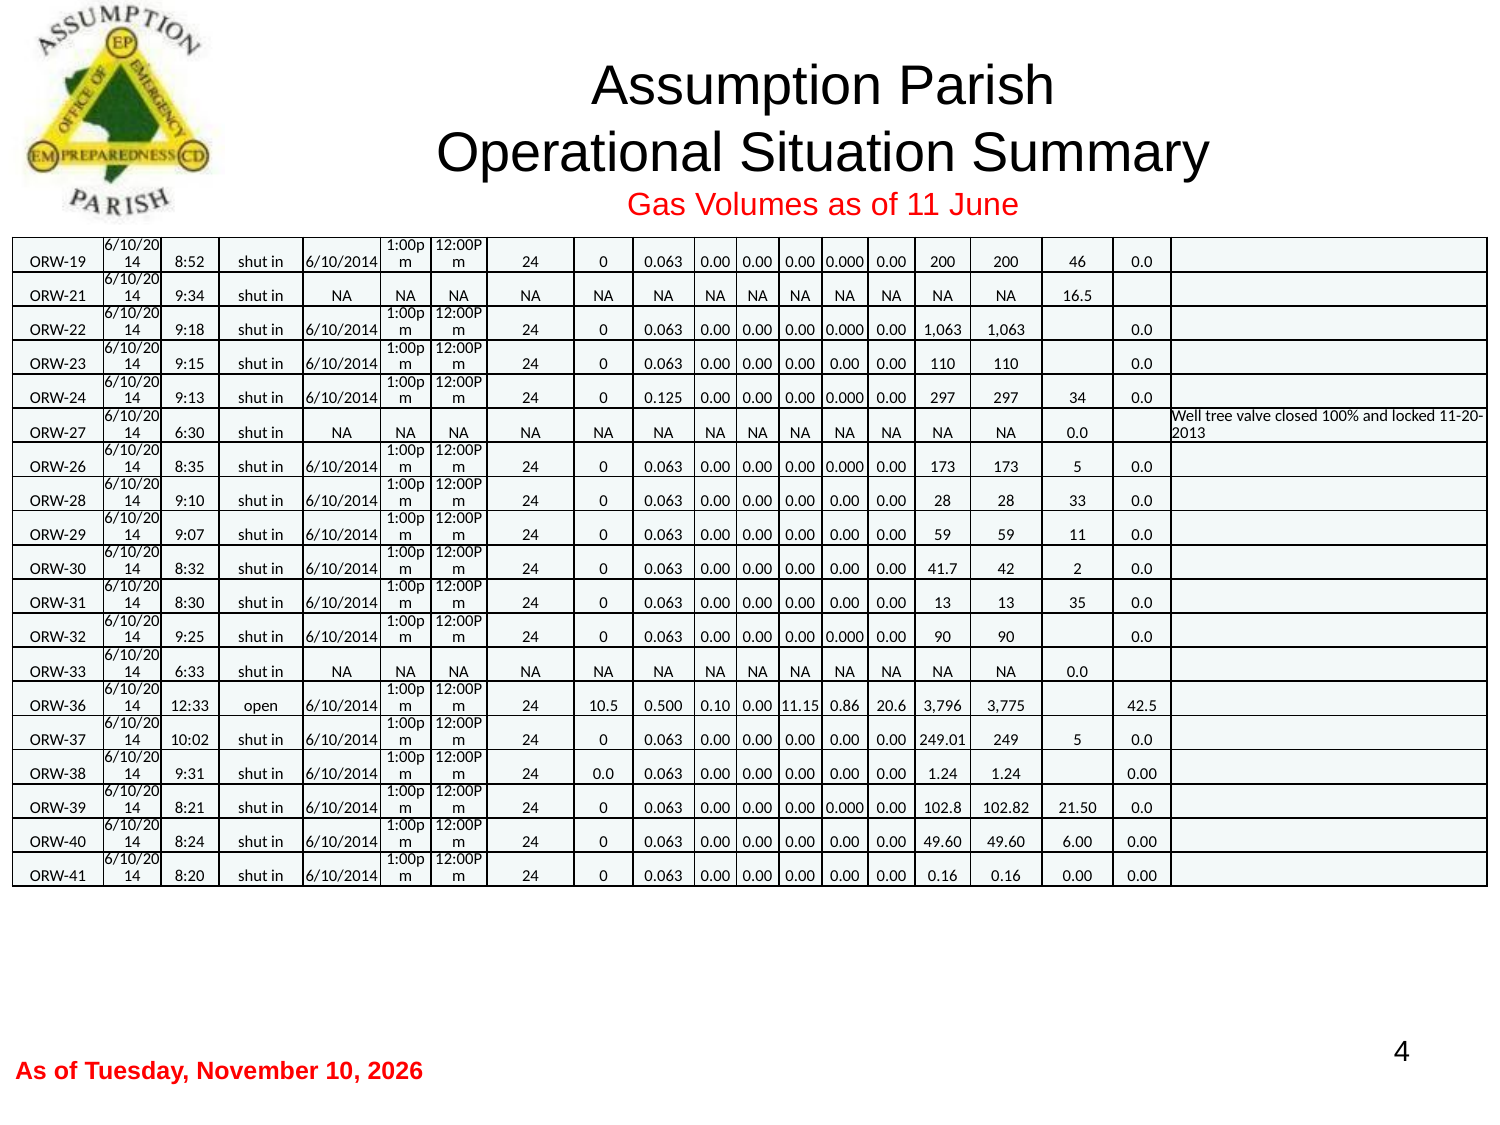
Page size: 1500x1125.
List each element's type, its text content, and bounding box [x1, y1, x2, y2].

table_cell [1172, 511, 1486, 544]
table_cell 6/10/2014 [104, 307, 160, 339]
table_cell 1:00pm [381, 819, 430, 851]
table_cell 8:24 [162, 819, 218, 851]
table_cell 0.00 [737, 785, 778, 817]
table_cell shut in [220, 716, 302, 749]
table_cell [1172, 307, 1486, 339]
table_cell 12:33 [162, 682, 218, 715]
table_cell 0.00 [780, 853, 821, 885]
table_cell 0.00 [695, 375, 736, 407]
table_cell 0.00 [737, 477, 778, 510]
table_cell 59 [916, 511, 970, 544]
table_cell 0.0 [1114, 477, 1170, 510]
table_cell shut in [220, 443, 302, 476]
table_cell 0.0 [1043, 409, 1112, 441]
table_cell NA [916, 648, 970, 680]
table_cell 0.00 [737, 375, 778, 407]
table_cell NA [869, 409, 914, 441]
table_cell 12:00Pm [432, 511, 486, 544]
table_cell shut in [220, 750, 302, 783]
table_cell 0 [575, 307, 632, 339]
table_cell 0.00 [780, 307, 821, 339]
table_cell 0 [575, 785, 632, 817]
table_cell [1172, 375, 1486, 407]
table_cell 1:00pm [381, 477, 430, 510]
table_header 0.00 [737, 238, 778, 271]
table_cell 12:00Pm [432, 375, 486, 407]
table_cell [1114, 409, 1170, 441]
table_cell shut in [220, 307, 302, 339]
table_cell ORW-37 [13, 716, 103, 749]
table_cell 0 [575, 341, 632, 373]
table_cell 6/10/2014 [104, 580, 160, 612]
table_cell 12:00Pm [432, 785, 486, 817]
table_cell 0.00 [780, 785, 821, 817]
table_cell 24 [488, 477, 573, 510]
table_cell shut in [220, 614, 302, 646]
picture [0, 0, 226, 229]
table_cell NA [823, 409, 867, 441]
table_cell 0 [575, 546, 632, 578]
table_cell NA [869, 648, 914, 680]
table_cell 90 [971, 614, 1041, 646]
table_cell 0.00 [695, 477, 736, 510]
table_cell 6/10/2014 [304, 716, 380, 749]
table_cell 12:00Pm [432, 477, 486, 510]
table_cell shut in [220, 341, 302, 373]
table_cell 6/10/2014 [304, 341, 380, 373]
table_cell 9:34 [162, 273, 218, 305]
table_cell 0.063 [634, 511, 694, 544]
table_cell 0.00 [869, 785, 914, 817]
table_cell 16.5 [1043, 273, 1112, 305]
table_cell 0.000 [823, 785, 867, 817]
table_cell 1:00pm [381, 614, 430, 646]
table_cell 0.00 [869, 375, 914, 407]
table_cell 0.00 [780, 716, 821, 749]
table_cell NA [634, 409, 694, 441]
table_header 200 [916, 238, 970, 271]
table_cell 0.063 [634, 580, 694, 612]
table_cell 24 [488, 341, 573, 373]
table_cell 1:00pm [381, 307, 430, 339]
table_cell 0.0 [1114, 341, 1170, 373]
table_cell 0.00 [869, 819, 914, 851]
table_cell 0.00 [695, 716, 736, 749]
table_cell 0.00 [869, 477, 914, 510]
table_cell 0.00 [737, 819, 778, 851]
table_cell 6/10/2014 [304, 785, 380, 817]
table_cell [1043, 750, 1112, 783]
table_cell NA [432, 273, 486, 305]
table_cell 12:00Pm [432, 307, 486, 339]
table_cell shut in [220, 477, 302, 510]
table_cell 41.7 [916, 546, 970, 578]
table_cell NA [634, 273, 694, 305]
table_cell NA [780, 273, 821, 305]
table_cell 0.0 [1114, 614, 1170, 646]
table_header 46 [1043, 238, 1112, 271]
table_cell 9:10 [162, 477, 218, 510]
table_cell 6/10/2014 [104, 375, 160, 407]
table_cell 0.16 [916, 853, 970, 885]
table_cell NA [823, 273, 867, 305]
table_cell 0 [575, 443, 632, 476]
table_cell 0.0 [1043, 648, 1112, 680]
table_cell 0.0 [1114, 307, 1170, 339]
table_cell shut in [220, 785, 302, 817]
table_cell 0 [575, 819, 632, 851]
table_cell 6/10/2014 [304, 546, 380, 578]
table_cell 6/10/2014 [104, 409, 160, 441]
table_cell 6/10/2014 [304, 443, 380, 476]
table_cell 6/10/2014 [304, 750, 380, 783]
table_cell 0.063 [634, 716, 694, 749]
table_cell 0.00 [780, 375, 821, 407]
table_cell 1:00pm [381, 785, 430, 817]
table_cell 0.00 [1114, 853, 1170, 885]
table_cell NA [737, 409, 778, 441]
table_cell 6.00 [1043, 819, 1112, 851]
table_cell 24 [488, 750, 573, 783]
table_cell shut in [220, 409, 302, 441]
table_cell 0.00 [823, 477, 867, 510]
table_cell 24 [488, 580, 573, 612]
table_cell shut in [220, 853, 302, 885]
table_cell 0.00 [869, 511, 914, 544]
table_cell 90 [916, 614, 970, 646]
table_cell 12:00Pm [432, 580, 486, 612]
table_cell 0 [575, 375, 632, 407]
table_cell 249.01 [916, 716, 970, 749]
table_cell 3,775 [971, 682, 1041, 715]
table_cell 6/10/2014 [304, 477, 380, 510]
table_cell 0.10 [695, 682, 736, 715]
table_cell [1172, 682, 1486, 715]
table_cell 24 [488, 375, 573, 407]
table_cell NA [737, 648, 778, 680]
table_cell 59 [971, 511, 1041, 544]
table_cell 12:00Pm [432, 853, 486, 885]
table_cell ORW-33 [13, 648, 103, 680]
table_cell ORW-41 [13, 853, 103, 885]
table_cell [1172, 853, 1486, 885]
table_cell 6/10/2014 [104, 477, 160, 510]
table_cell 0 [575, 853, 632, 885]
table_cell 49.60 [916, 819, 970, 851]
table_cell 35 [1043, 580, 1112, 612]
table_header 0 [575, 238, 632, 271]
table_cell 0.00 [780, 580, 821, 612]
table_cell 28 [916, 477, 970, 510]
table_cell ORW-27 [13, 409, 103, 441]
table_cell 24 [488, 614, 573, 646]
table_cell 0.00 [780, 477, 821, 510]
table_cell 0 [575, 511, 632, 544]
table_cell 0.125 [634, 375, 694, 407]
table_cell ORW-29 [13, 511, 103, 544]
table_cell 1:00pm [381, 546, 430, 578]
table_cell 6/10/2014 [104, 273, 160, 305]
table_header 200 [971, 238, 1041, 271]
table_cell 12:00Pm [432, 614, 486, 646]
table_cell 0.00 [780, 341, 821, 373]
table_cell [1114, 648, 1170, 680]
table_header 6/10/2014 [104, 238, 160, 271]
table_cell 0.00 [737, 443, 778, 476]
table_cell open [220, 682, 302, 715]
table_cell 0.00 [1114, 819, 1170, 851]
table_cell 0.063 [634, 341, 694, 373]
slide_number 4 [1074, 1024, 1426, 1103]
table_header 8:52 [162, 238, 218, 271]
table_cell shut in [220, 546, 302, 578]
table_cell 0.063 [634, 853, 694, 885]
table_header 6/10/2014 [304, 238, 380, 271]
table_cell 24 [488, 682, 573, 715]
table_cell 0.0 [1114, 580, 1170, 612]
table_cell ORW-24 [13, 375, 103, 407]
table_cell 0.063 [634, 443, 694, 476]
table_cell 11 [1043, 511, 1112, 544]
table_cell NA [381, 409, 430, 441]
table_cell 0.0 [1114, 375, 1170, 407]
table_cell 0.00 [695, 750, 736, 783]
table_cell 0.00 [823, 341, 867, 373]
table_cell 8:35 [162, 443, 218, 476]
table_cell 11.15 [780, 682, 821, 715]
table_cell 0.00 [737, 307, 778, 339]
table_cell 12:00Pm [432, 546, 486, 578]
table_cell 6:33 [162, 648, 218, 680]
table_cell 6/10/2014 [304, 819, 380, 851]
table_cell [1172, 785, 1486, 817]
table_cell NA [823, 648, 867, 680]
table_cell NA [575, 273, 632, 305]
table_cell 0.00 [869, 307, 914, 339]
table_cell [1043, 307, 1112, 339]
table_cell 9:13 [162, 375, 218, 407]
table_cell 1:00pm [381, 853, 430, 885]
table_cell NA [695, 409, 736, 441]
table_cell 1:00pm [381, 341, 430, 373]
table_cell 0.00 [737, 716, 778, 749]
table_cell 1,063 [916, 307, 970, 339]
table_cell 12:00Pm [432, 682, 486, 715]
table_cell 0.00 [695, 614, 736, 646]
table_cell [1043, 682, 1112, 715]
table_cell shut in [220, 819, 302, 851]
table_cell ORW-39 [13, 785, 103, 817]
table_cell 1:00pm [381, 716, 430, 749]
table_cell 0.00 [695, 580, 736, 612]
table_cell 0.00 [823, 580, 867, 612]
table_cell 24 [488, 511, 573, 544]
table_cell 13 [971, 580, 1041, 612]
table_cell 102.82 [971, 785, 1041, 817]
table_cell 12:00Pm [432, 341, 486, 373]
table_cell 0 [575, 716, 632, 749]
table_cell 1,063 [971, 307, 1041, 339]
table_cell 0.063 [634, 785, 694, 817]
table_cell 9:18 [162, 307, 218, 339]
table_cell [1172, 273, 1486, 305]
table_cell [1172, 614, 1486, 646]
table_cell 49.60 [971, 819, 1041, 851]
table_header 0.00 [780, 238, 821, 271]
table_cell 8:21 [162, 785, 218, 817]
table_cell 9:15 [162, 341, 218, 373]
table_cell 12:00Pm [432, 819, 486, 851]
table_cell ORW-21 [13, 273, 103, 305]
table_cell 6/10/2014 [104, 648, 160, 680]
table_cell 0.00 [780, 614, 821, 646]
table_cell ORW-40 [13, 819, 103, 851]
table_cell 0.000 [823, 443, 867, 476]
table_cell 1:00pm [381, 750, 430, 783]
table_cell 12:00Pm [432, 443, 486, 476]
table_cell 6/10/2014 [104, 682, 160, 715]
table_cell 0.00 [869, 614, 914, 646]
table_cell [1172, 716, 1486, 749]
table_cell shut in [220, 511, 302, 544]
table_cell [1172, 648, 1486, 680]
table_cell 0.00 [823, 750, 867, 783]
table_cell 34 [1043, 375, 1112, 407]
table_cell 0.0 [1114, 716, 1170, 749]
table_cell shut in [220, 273, 302, 305]
table_cell 6/10/2014 [104, 511, 160, 544]
table_cell 0.00 [823, 819, 867, 851]
table_cell NA [432, 648, 486, 680]
table_cell 28 [971, 477, 1041, 510]
table_cell [1172, 819, 1486, 851]
table_cell ORW-30 [13, 546, 103, 578]
table_cell 2 [1043, 546, 1112, 578]
table_cell ORW-23 [13, 341, 103, 373]
table_cell 0.00 [695, 341, 736, 373]
table_cell 6/10/2014 [104, 546, 160, 578]
table_cell NA [488, 409, 573, 441]
table_cell [1172, 580, 1486, 612]
table_cell 0.00 [737, 546, 778, 578]
text_box Assumption Parish Operational Situation Summary Gas Volumes as of 11 June [228, 41, 1499, 230]
table_cell 24 [488, 819, 573, 851]
table_cell 0.000 [823, 375, 867, 407]
table_cell 0.00 [737, 511, 778, 544]
table_cell 6/10/2014 [104, 750, 160, 783]
table_header 0.00 [695, 238, 736, 271]
table_cell 0.00 [869, 750, 914, 783]
table_header 0.063 [634, 238, 694, 271]
table_cell 0.063 [634, 546, 694, 578]
table_cell 0.00 [737, 682, 778, 715]
table_cell 5 [1043, 443, 1112, 476]
table_header 0.000 [823, 238, 867, 271]
table_cell NA [916, 273, 970, 305]
table_cell NA [304, 409, 380, 441]
table_cell NA [432, 409, 486, 441]
table_header 24 [488, 238, 573, 271]
table_cell 6/10/2014 [304, 853, 380, 885]
table_cell NA [575, 409, 632, 441]
table_header 0.0 [1114, 238, 1170, 271]
table_cell 297 [971, 375, 1041, 407]
table_cell 1:00pm [381, 580, 430, 612]
table_cell 173 [971, 443, 1041, 476]
table_cell [1172, 341, 1486, 373]
table_cell NA [971, 409, 1041, 441]
table_cell ORW-26 [13, 443, 103, 476]
table_cell 0.00 [780, 750, 821, 783]
table_header [1172, 238, 1486, 271]
table_cell NA [381, 648, 430, 680]
table_cell 0.500 [634, 682, 694, 715]
table_cell 110 [916, 341, 970, 373]
table_cell 24 [488, 307, 573, 339]
table_cell 0.00 [737, 614, 778, 646]
table_cell 33 [1043, 477, 1112, 510]
table_cell [1172, 750, 1486, 783]
table_cell 0.00 [869, 853, 914, 885]
table_cell 0.00 [869, 546, 914, 578]
table_header shut in [220, 238, 302, 271]
table_cell 0.00 [869, 716, 914, 749]
table_cell NA [780, 409, 821, 441]
table_cell 0.0 [1114, 785, 1170, 817]
table_cell NA [695, 648, 736, 680]
table_cell NA [971, 273, 1041, 305]
table_cell NA [869, 273, 914, 305]
table_cell 6/10/2014 [104, 341, 160, 373]
table_cell 10:02 [162, 716, 218, 749]
table_cell 3,796 [916, 682, 970, 715]
table_cell 6/10/2014 [104, 716, 160, 749]
table_cell 0.00 [869, 580, 914, 612]
table_cell 0.00 [695, 546, 736, 578]
table_cell NA [916, 409, 970, 441]
table_cell NA [304, 648, 380, 680]
table_cell 8:20 [162, 853, 218, 885]
table_cell 0.00 [869, 443, 914, 476]
table_cell 0 [575, 477, 632, 510]
table_cell 6/10/2014 [304, 375, 380, 407]
table_cell Well tree valve closed 100% and locked 11-20-2013 [1172, 409, 1486, 441]
table_cell 1:00pm [381, 682, 430, 715]
table_cell 173 [916, 443, 970, 476]
table_cell NA [971, 648, 1041, 680]
table_cell 1:00pm [381, 443, 430, 476]
table_header 12:00Pm [432, 238, 486, 271]
table_cell 0.00 [1043, 853, 1112, 885]
table_cell 21.50 [1043, 785, 1112, 817]
table_cell 9:31 [162, 750, 218, 783]
table_cell 110 [971, 341, 1041, 373]
table_cell 0.063 [634, 477, 694, 510]
table_cell ORW-38 [13, 750, 103, 783]
table_cell 6/10/2014 [304, 580, 380, 612]
table_cell 8:30 [162, 580, 218, 612]
table_cell 42.5 [1114, 682, 1170, 715]
table_cell 0.0 [1114, 443, 1170, 476]
table_cell 0.00 [780, 443, 821, 476]
table_cell 0.00 [695, 819, 736, 851]
table_cell 0.00 [823, 511, 867, 544]
table_cell 0.00 [823, 716, 867, 749]
table_cell 13 [916, 580, 970, 612]
table_cell NA [488, 273, 573, 305]
table_cell 0.00 [869, 341, 914, 373]
table_cell 297 [916, 375, 970, 407]
table_cell 0.00 [695, 785, 736, 817]
table_cell ORW-31 [13, 580, 103, 612]
table_cell 0.000 [823, 614, 867, 646]
table_cell 8:32 [162, 546, 218, 578]
table_cell NA [575, 648, 632, 680]
table_cell 0.00 [695, 853, 736, 885]
table_cell 0.00 [695, 511, 736, 544]
table_cell [1043, 614, 1112, 646]
table_cell 6/10/2014 [104, 443, 160, 476]
table_cell 1.24 [971, 750, 1041, 783]
table_cell 0.00 [737, 853, 778, 885]
table_cell 24 [488, 853, 573, 885]
table_cell [1172, 546, 1486, 578]
table_cell NA [488, 648, 573, 680]
table_header 1:00pm [381, 238, 430, 271]
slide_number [0, 1046, 651, 1125]
table_cell 24 [488, 443, 573, 476]
table_cell 0.00 [780, 511, 821, 544]
table_cell 249 [971, 716, 1041, 749]
table_cell 6/10/2014 [104, 785, 160, 817]
table_cell [1172, 477, 1486, 510]
table_cell 0 [575, 614, 632, 646]
table_cell 6/10/2014 [304, 682, 380, 715]
table_cell 0.00 [737, 341, 778, 373]
table_cell 0.0 [1114, 546, 1170, 578]
table_cell 1:00pm [381, 511, 430, 544]
table_cell 0.0 [1114, 511, 1170, 544]
table_cell ORW-28 [13, 477, 103, 510]
table_cell shut in [220, 375, 302, 407]
table_cell 9:25 [162, 614, 218, 646]
table_cell 24 [488, 716, 573, 749]
table_cell 5 [1043, 716, 1112, 749]
table_cell NA [304, 273, 380, 305]
table_cell 6/10/2014 [304, 614, 380, 646]
table_cell 6:30 [162, 409, 218, 441]
table_cell 10.5 [575, 682, 632, 715]
table_cell NA [381, 273, 430, 305]
table_cell shut in [220, 648, 302, 680]
table_cell 12:00Pm [432, 750, 486, 783]
table_cell 0.00 [695, 443, 736, 476]
table_cell 0.86 [823, 682, 867, 715]
table_cell 0.00 [1114, 750, 1170, 783]
table_cell [1114, 273, 1170, 305]
table_cell NA [634, 648, 694, 680]
table_cell 6/10/2014 [104, 853, 160, 885]
table_cell NA [695, 273, 736, 305]
table_cell 0.00 [737, 580, 778, 612]
table_cell NA [780, 648, 821, 680]
table_cell ORW-32 [13, 614, 103, 646]
table_cell 0.0 [575, 750, 632, 783]
table_cell 24 [488, 546, 573, 578]
table_cell ORW-22 [13, 307, 103, 339]
table_cell ORW-36 [13, 682, 103, 715]
table_cell 0.00 [780, 546, 821, 578]
table_cell 6/10/2014 [104, 614, 160, 646]
table_cell 0.00 [695, 307, 736, 339]
table_cell 0.00 [823, 853, 867, 885]
table_cell 9:07 [162, 511, 218, 544]
table_cell 0.063 [634, 307, 694, 339]
table_cell 12:00Pm [432, 716, 486, 749]
table_cell NA [737, 273, 778, 305]
table_cell 20.6 [869, 682, 914, 715]
table_cell 0 [575, 580, 632, 612]
table_cell 42 [971, 546, 1041, 578]
table_cell 6/10/2014 [304, 307, 380, 339]
table_cell 6/10/2014 [304, 511, 380, 544]
table_cell 0.000 [823, 307, 867, 339]
table_header 0.00 [869, 238, 914, 271]
table_cell 0.00 [823, 546, 867, 578]
table_cell 102.8 [916, 785, 970, 817]
table_cell 0.16 [971, 853, 1041, 885]
table_cell shut in [220, 580, 302, 612]
table_cell [1172, 443, 1486, 476]
table_cell 1.24 [916, 750, 970, 783]
table_cell 24 [488, 785, 573, 817]
table_cell 1:00pm [381, 375, 430, 407]
table_cell [1043, 341, 1112, 373]
table_cell 0.063 [634, 750, 694, 783]
table_cell 6/10/2014 [104, 819, 160, 851]
table_header ORW-19 [13, 238, 103, 271]
table_cell 0.00 [737, 750, 778, 783]
table_cell 0.00 [780, 819, 821, 851]
table_cell 0.063 [634, 819, 694, 851]
table_cell 0.063 [634, 614, 694, 646]
